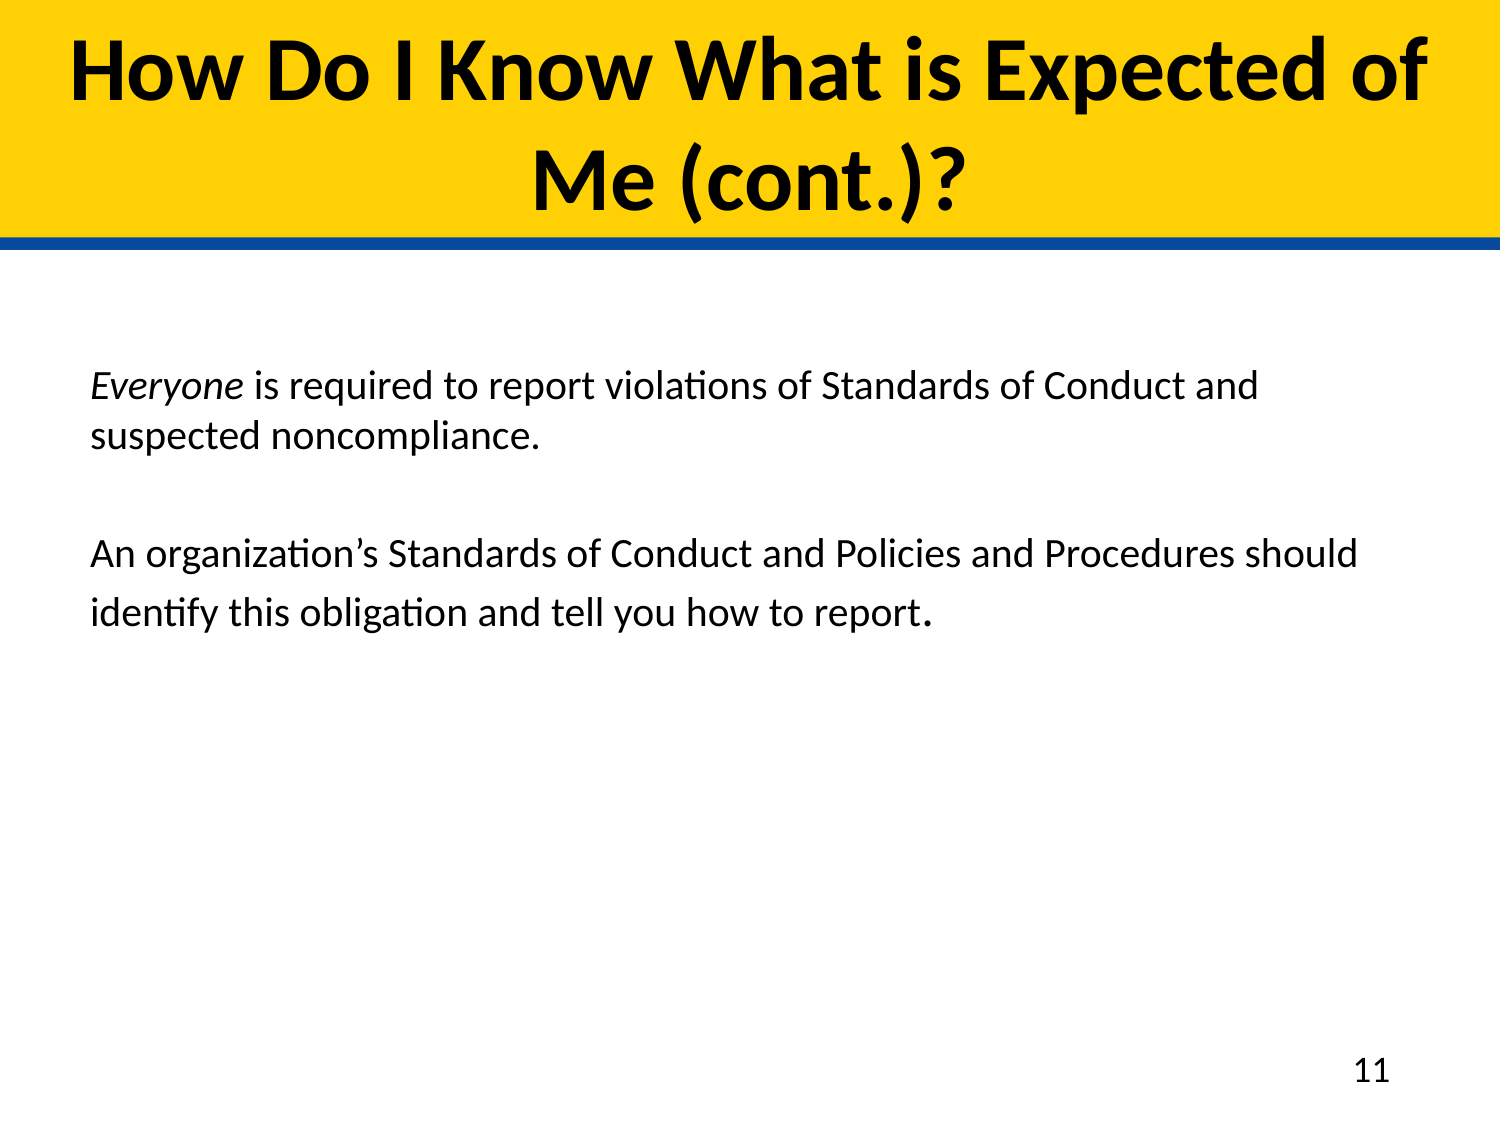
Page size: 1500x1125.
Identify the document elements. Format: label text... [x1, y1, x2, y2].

list Everyone is required to report violations of Standards of Conduct and suspected noncompliance. An organization’s Standards of Conduct and Policies and Procedures should identify this obligation and tell you how to report. [75, 299, 1425, 788]
title How Do I Know What is Expected of Me (cont.)? [0, 0, 1500, 238]
text_box 11 [1299, 1037, 1406, 1098]
